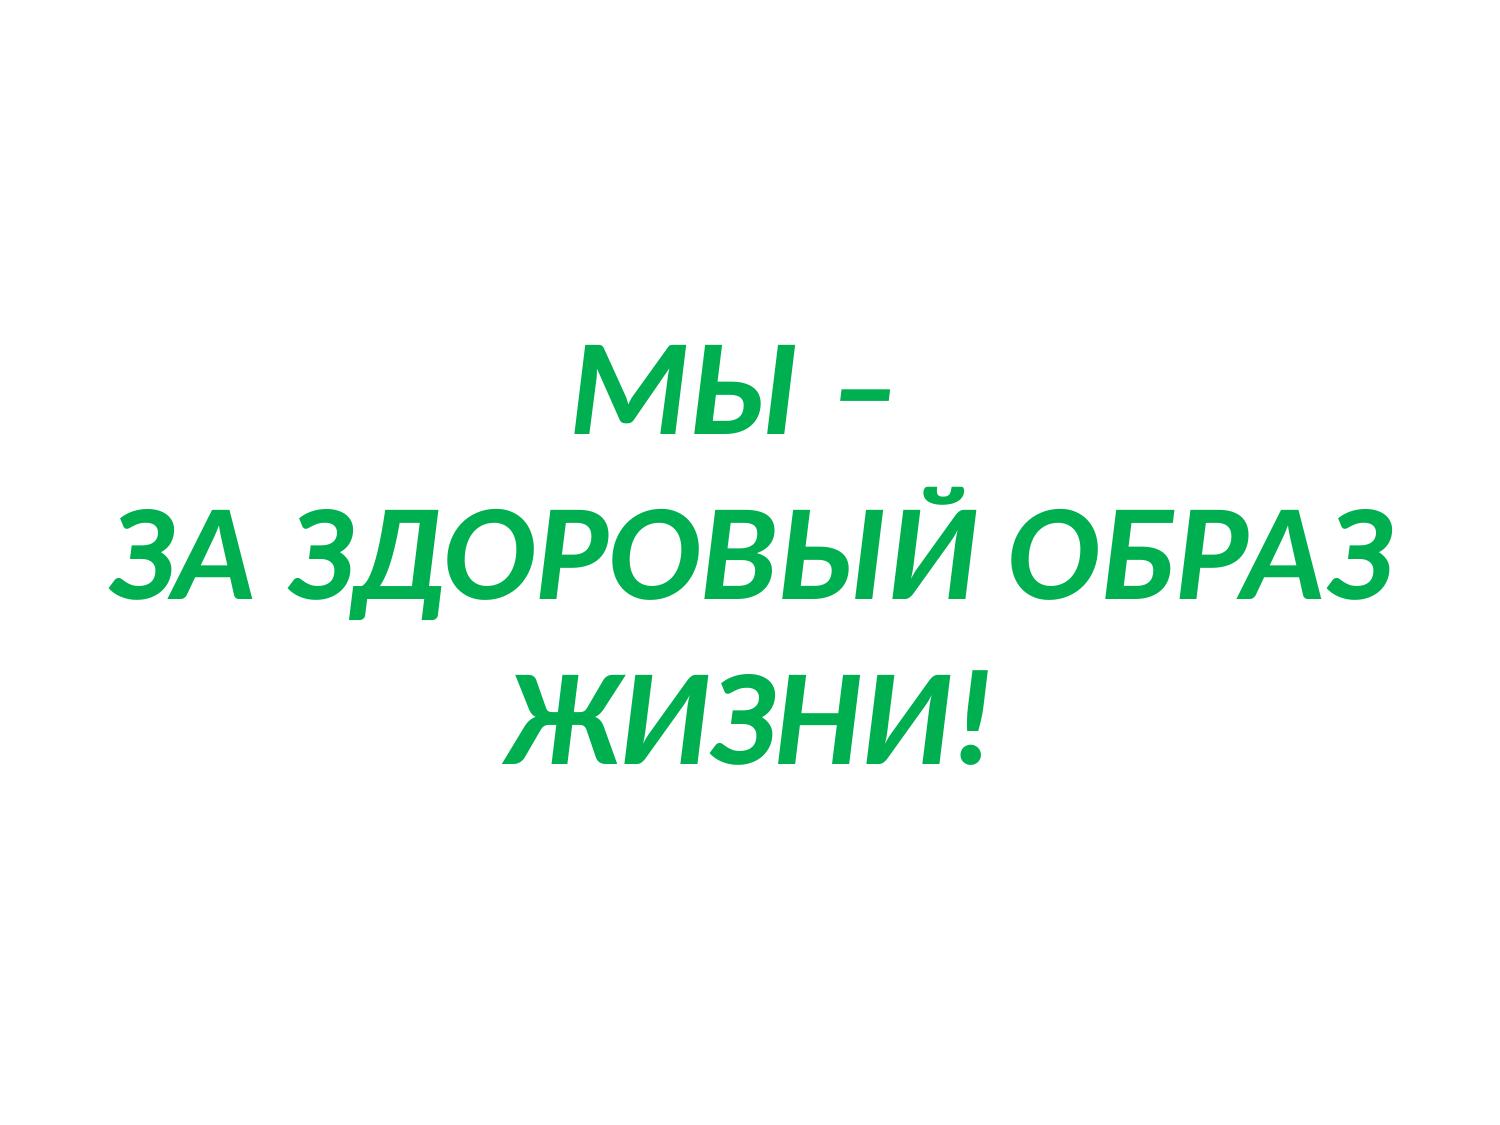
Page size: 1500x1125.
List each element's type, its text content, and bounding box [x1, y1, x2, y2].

title МЫ – ЗА ЗДОРОВЫЙ ОБРАЗ ЖИЗНИ! [88, 78, 1412, 1012]
